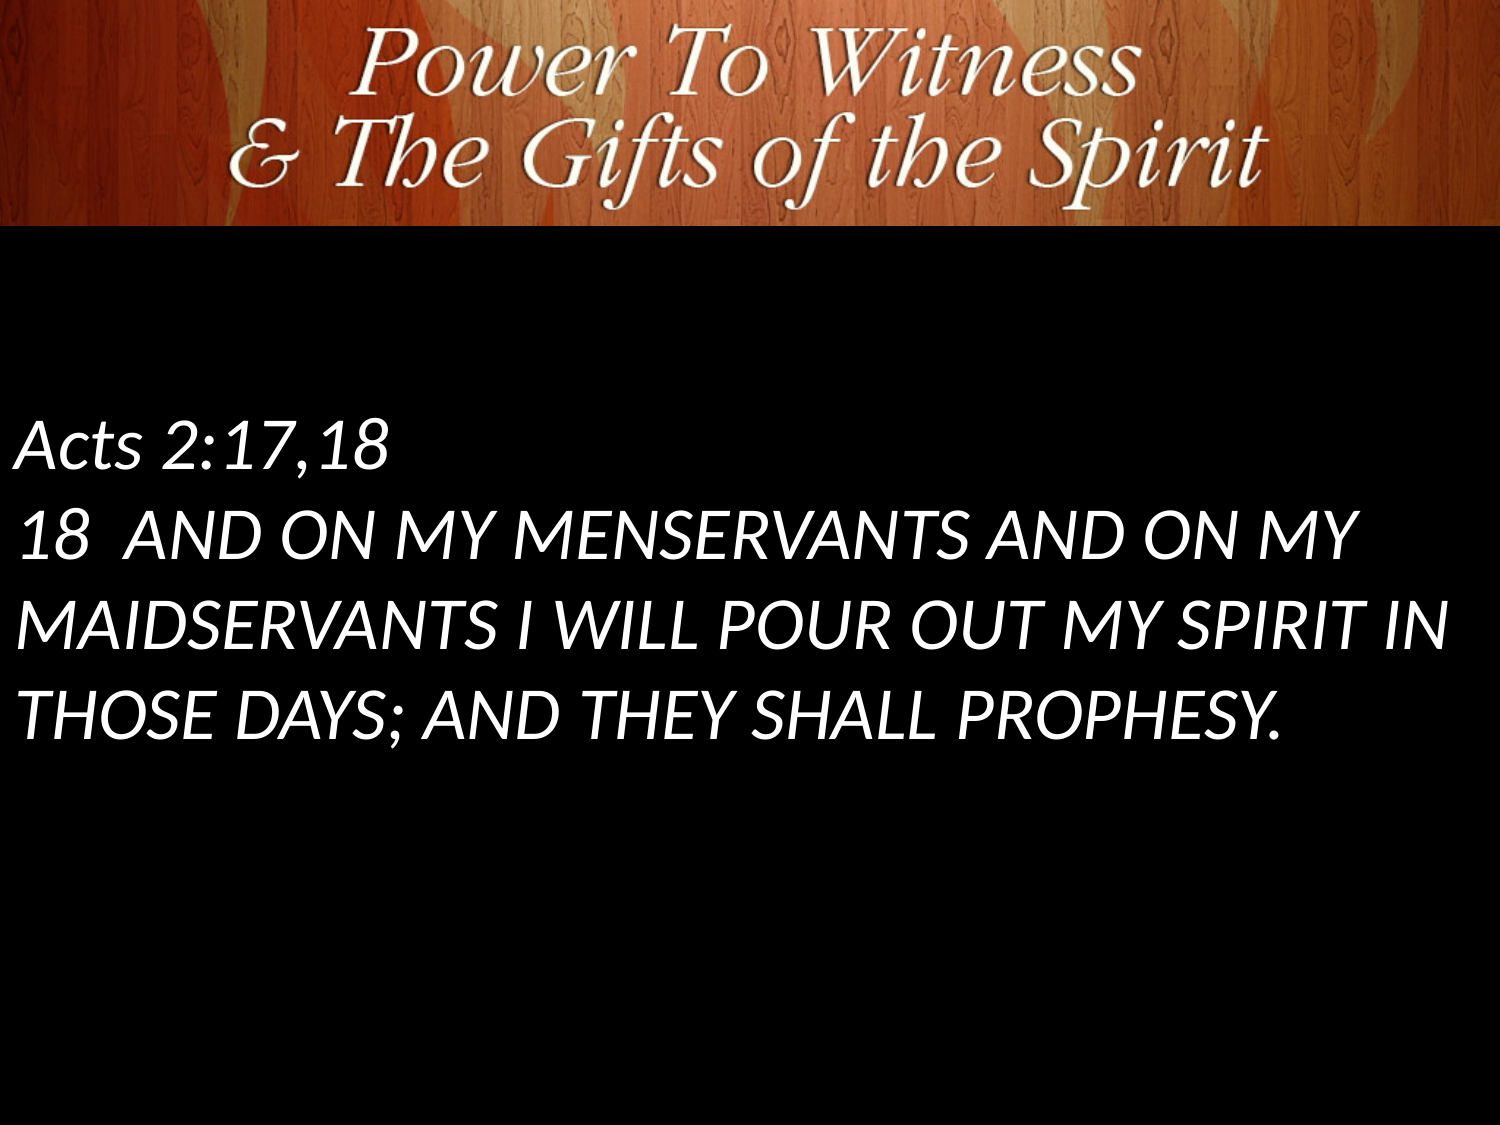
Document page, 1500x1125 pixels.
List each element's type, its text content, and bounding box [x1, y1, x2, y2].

text_box Acts 2:17,18 18 AND ON MY MENSERVANTS AND ON MY MAIDSERVANTS I WILL POUR OUT MY SPIRIT IN THOSE DAYS; AND THEY SHALL PROPHESY. [0, 387, 1500, 763]
picture [0, 0, 1500, 226]
